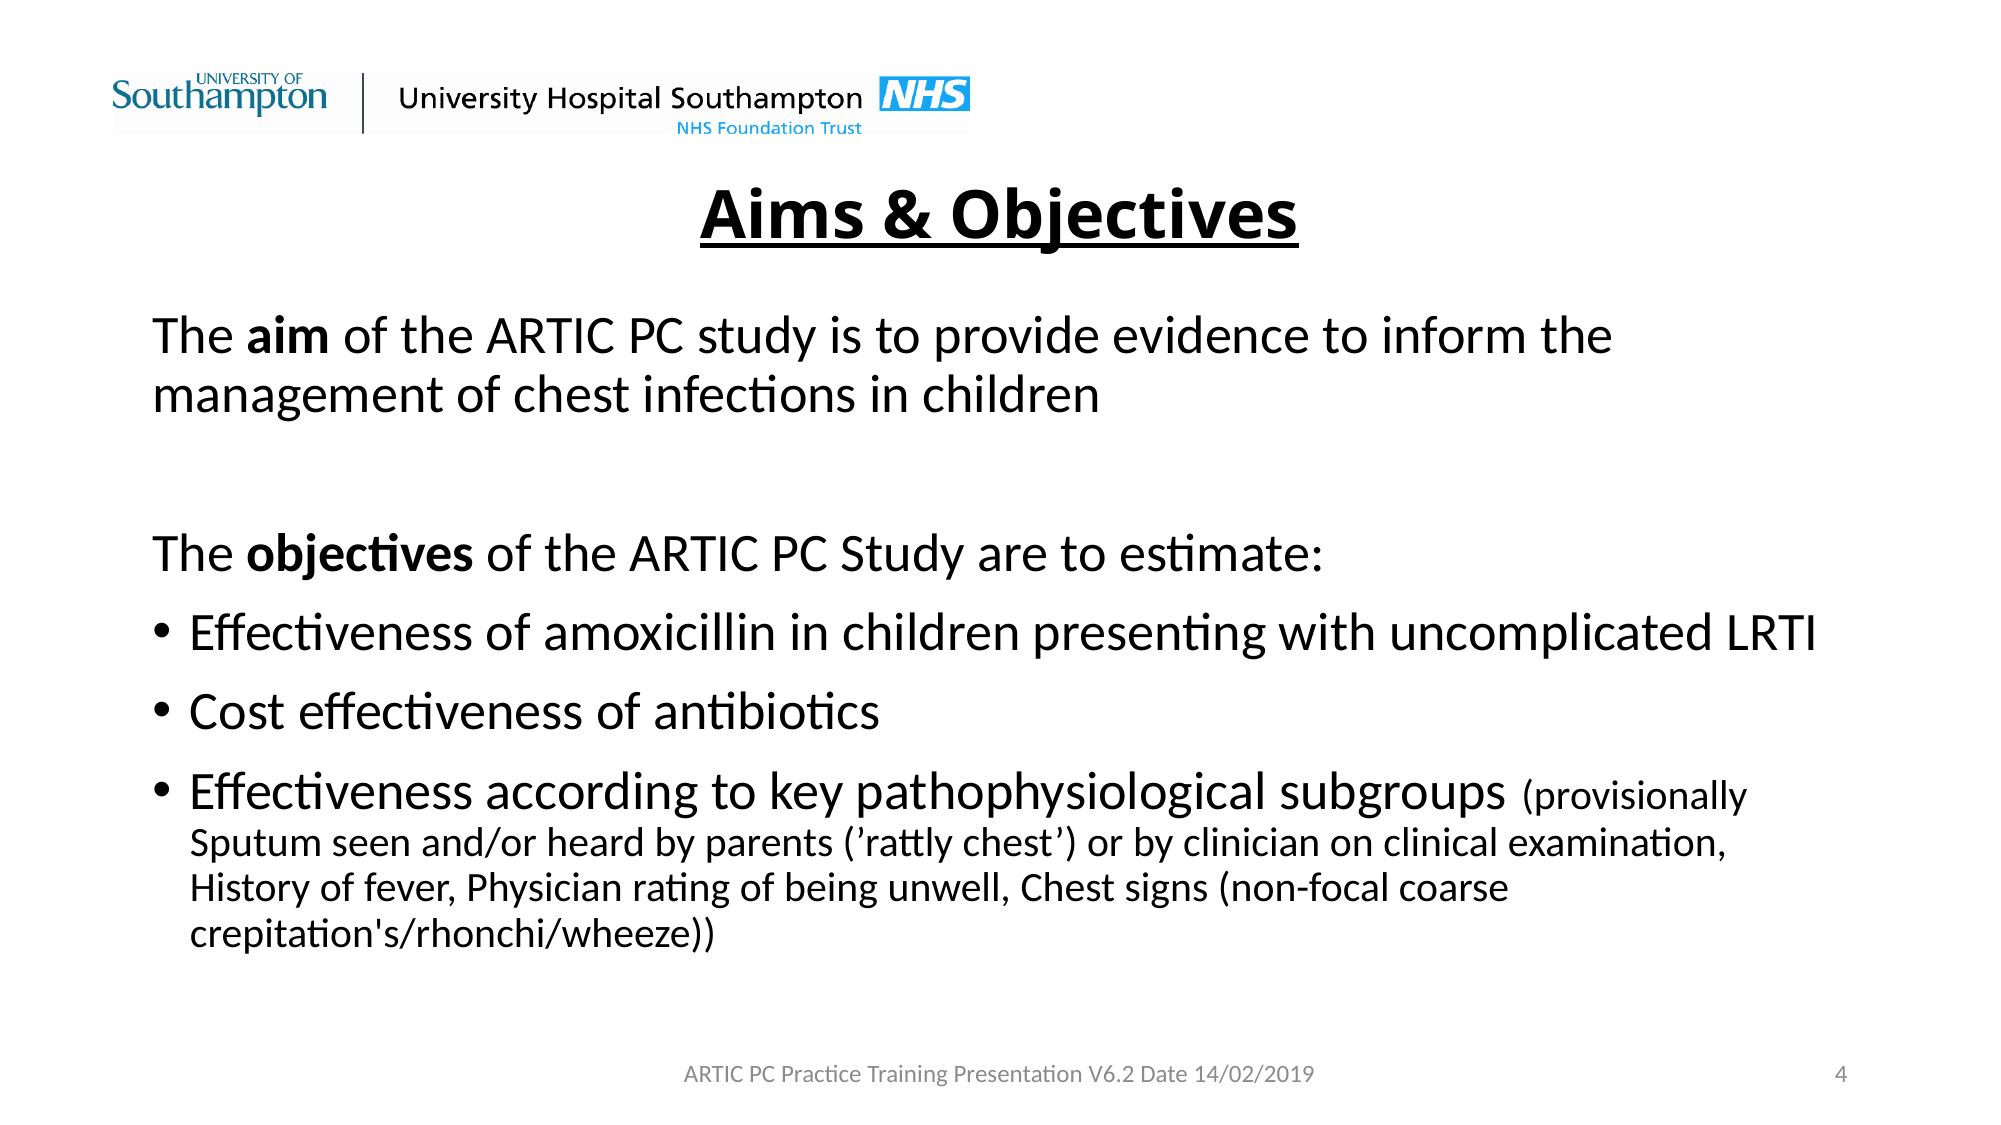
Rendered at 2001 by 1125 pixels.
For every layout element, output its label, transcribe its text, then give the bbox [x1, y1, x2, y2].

list The aim of the ARTIC PC study is to provide evidence to inform the management of chest infections in children The objectives of the ARTIC PC Study are to estimate: Effectiveness of amoxicillin in children presenting with uncomplicated LRTI Cost effectiveness of antibiotics Effectiveness according to key pathophysiological subgroups (provisionally Sputum seen and/or heard by parents (’rattly chest’) or by clinician on clinical examination, History of fever, Physician rating of being unwell, Chest signs (non-focal coarse crepitation's/rhonchi/wheeze)) [137, 299, 1863, 1014]
footer ARTIC PC Practice Training Presentation V6.2 Date 14/02/2019 [662, 1042, 1338, 1103]
picture [113, 73, 970, 134]
slide_number 4 [1412, 1042, 1863, 1103]
title Aims & Objectives [137, 107, 1863, 299]
